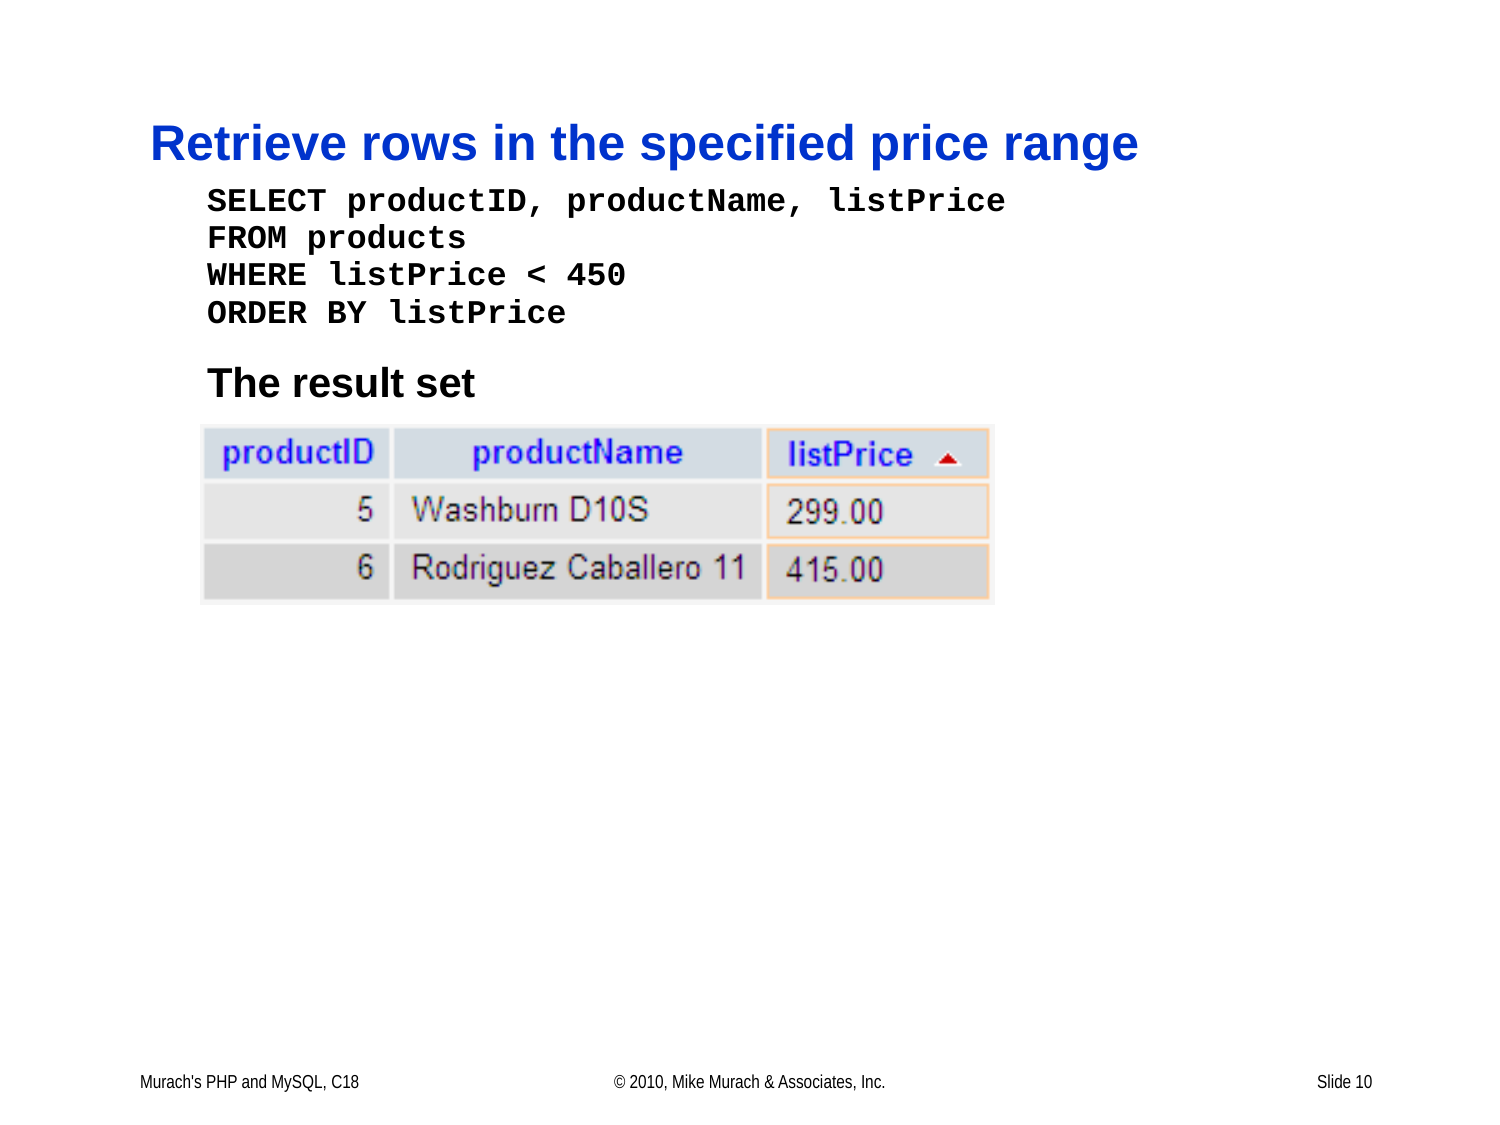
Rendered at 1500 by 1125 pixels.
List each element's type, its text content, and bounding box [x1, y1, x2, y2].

footer © 2010, Mike Murach & Associates, Inc. [474, 1025, 1025, 1100]
slide_number Slide 10 [1074, 1025, 1388, 1100]
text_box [149, 112, 1352, 430]
slide_number Murach's PHP and MySQL, C18 [125, 1025, 450, 1100]
picture [199, 424, 995, 606]
